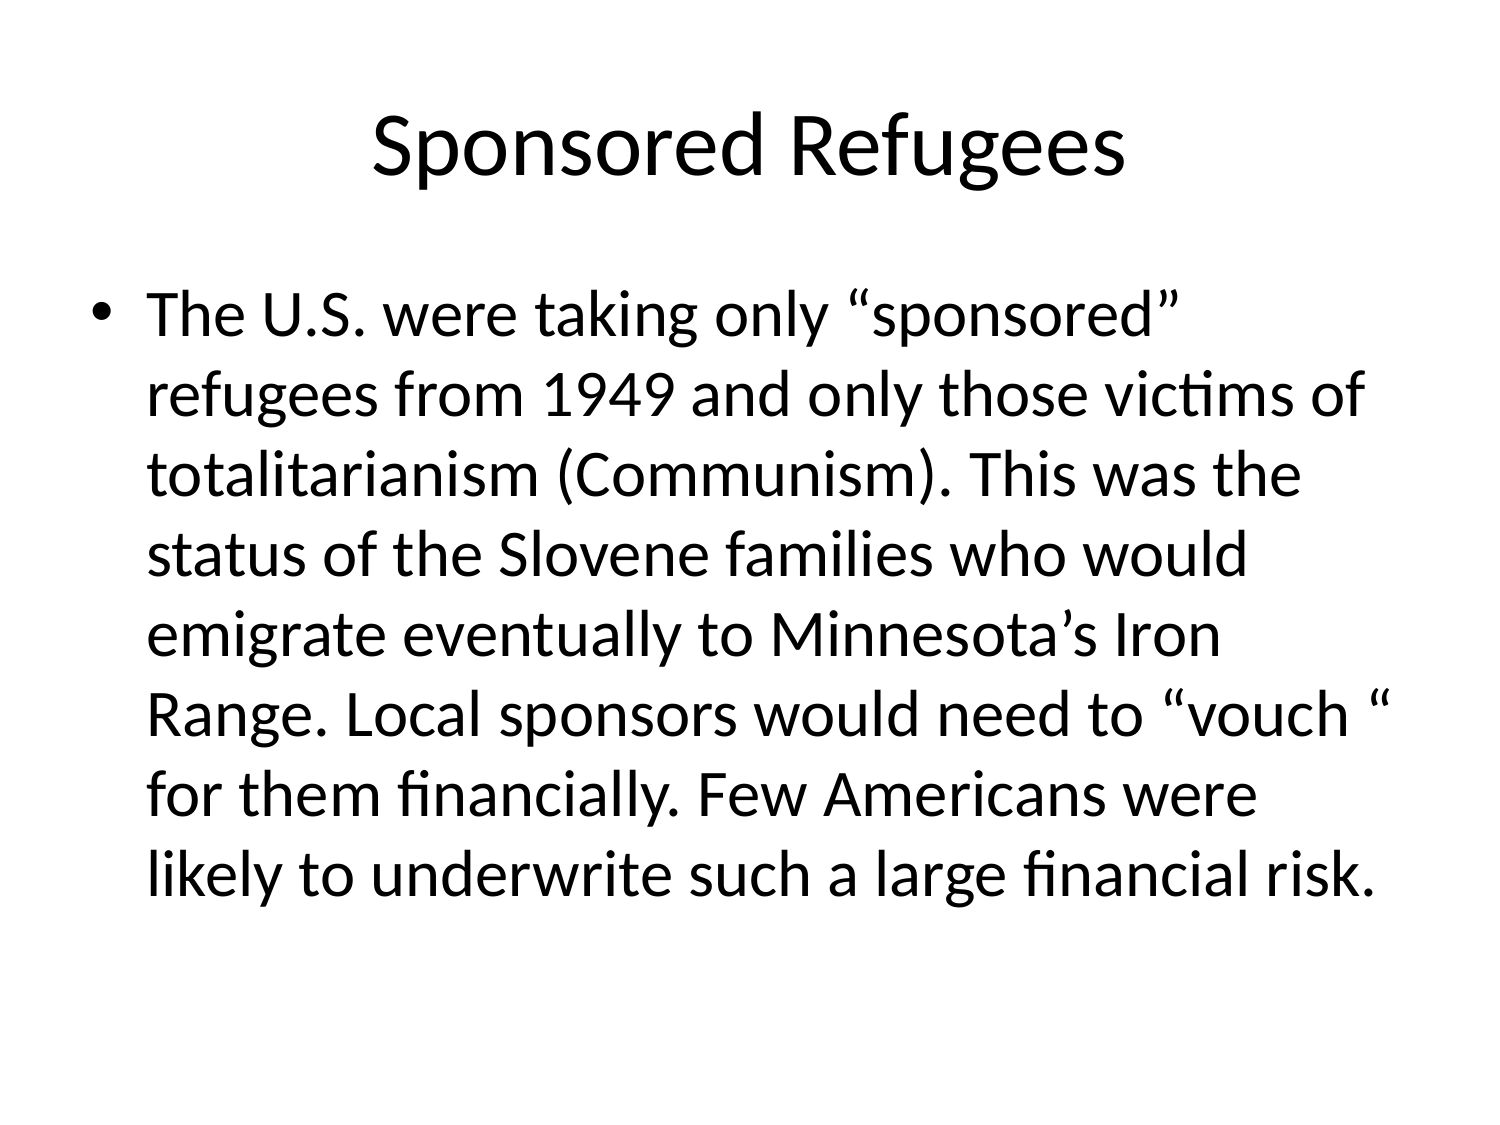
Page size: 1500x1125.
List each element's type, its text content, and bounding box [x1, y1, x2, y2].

list The U.S. were taking only “sponsored” refugees from 1949 and only those victims of totalitarianism (Communism). This was the status of the Slovene families who would emigrate eventually to Minnesota’s Iron Range. Local sponsors would need to “vouch “ for them financially. Few Americans were likely to underwrite such a large financial risk. [75, 262, 1425, 1005]
title Sponsored Refugees [75, 45, 1425, 233]
